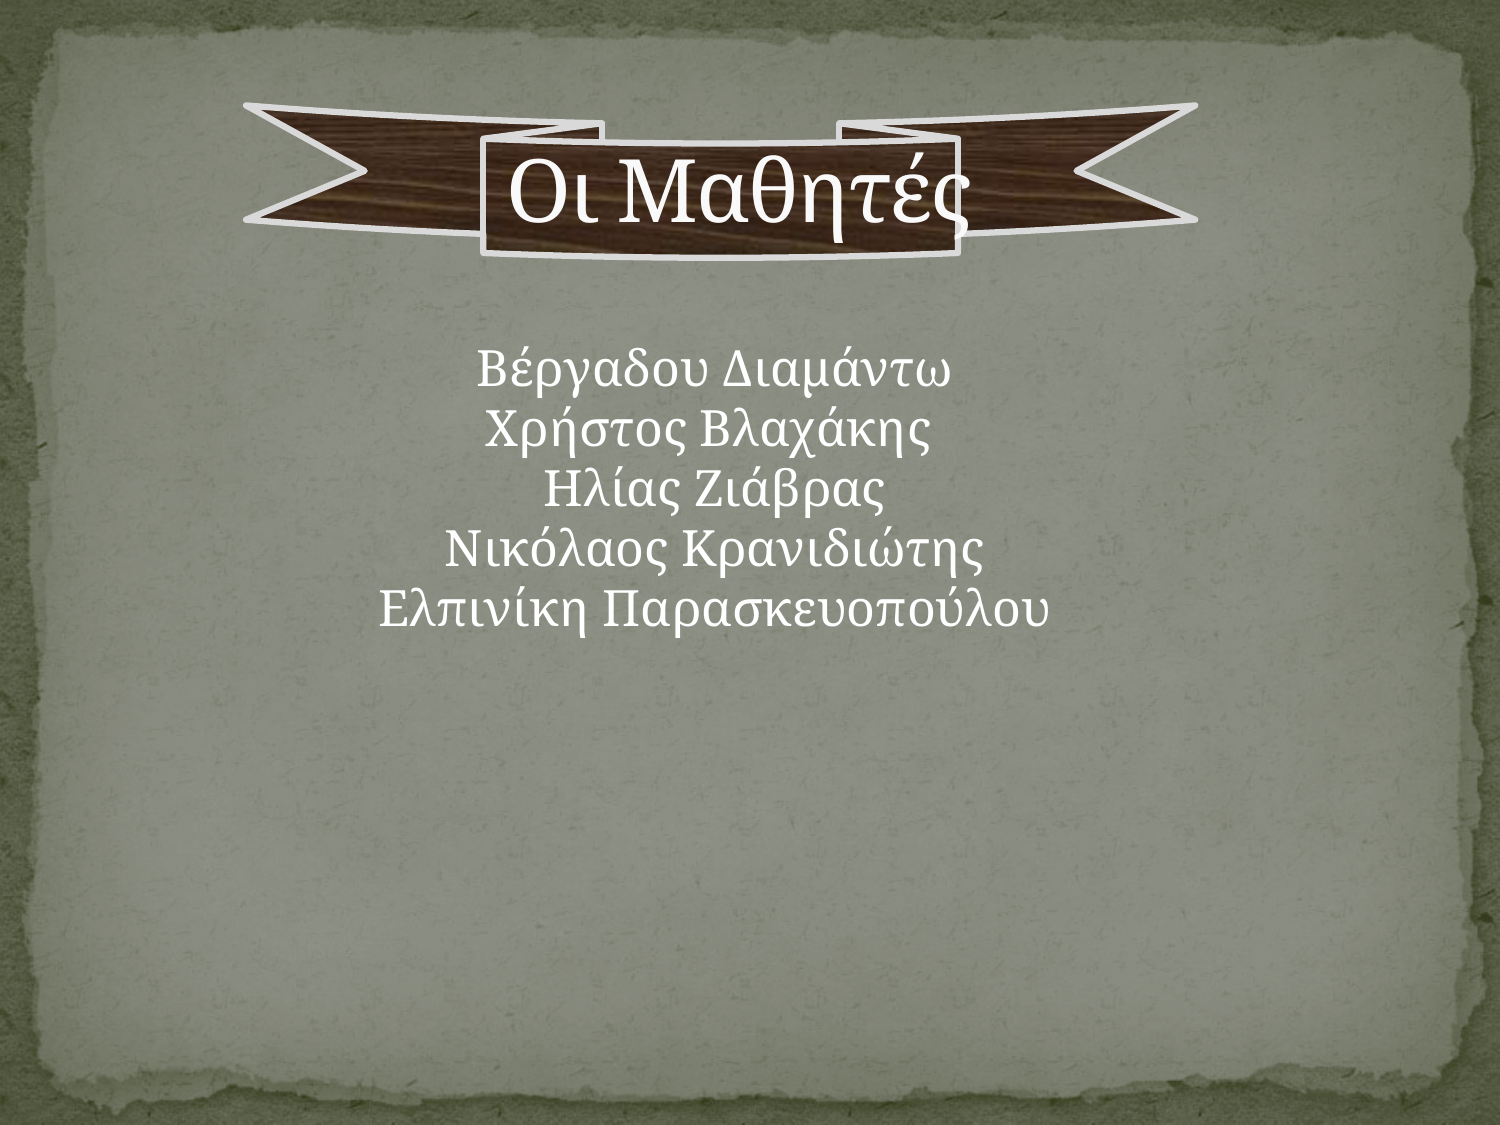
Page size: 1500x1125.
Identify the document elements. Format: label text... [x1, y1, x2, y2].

text_box [480, 247, 962, 261]
title Οι Μαθητές [468, 46, 1500, 247]
text_box Βέργαδου Διαμάντω Χρήστος Βλαχάκης Ηλίας Ζιάβρας Νικόλαος Κρανιδιώτης Ελπινίκη Παρασκευοπούλου [363, 269, 1067, 945]
text_box [242, 102, 468, 237]
